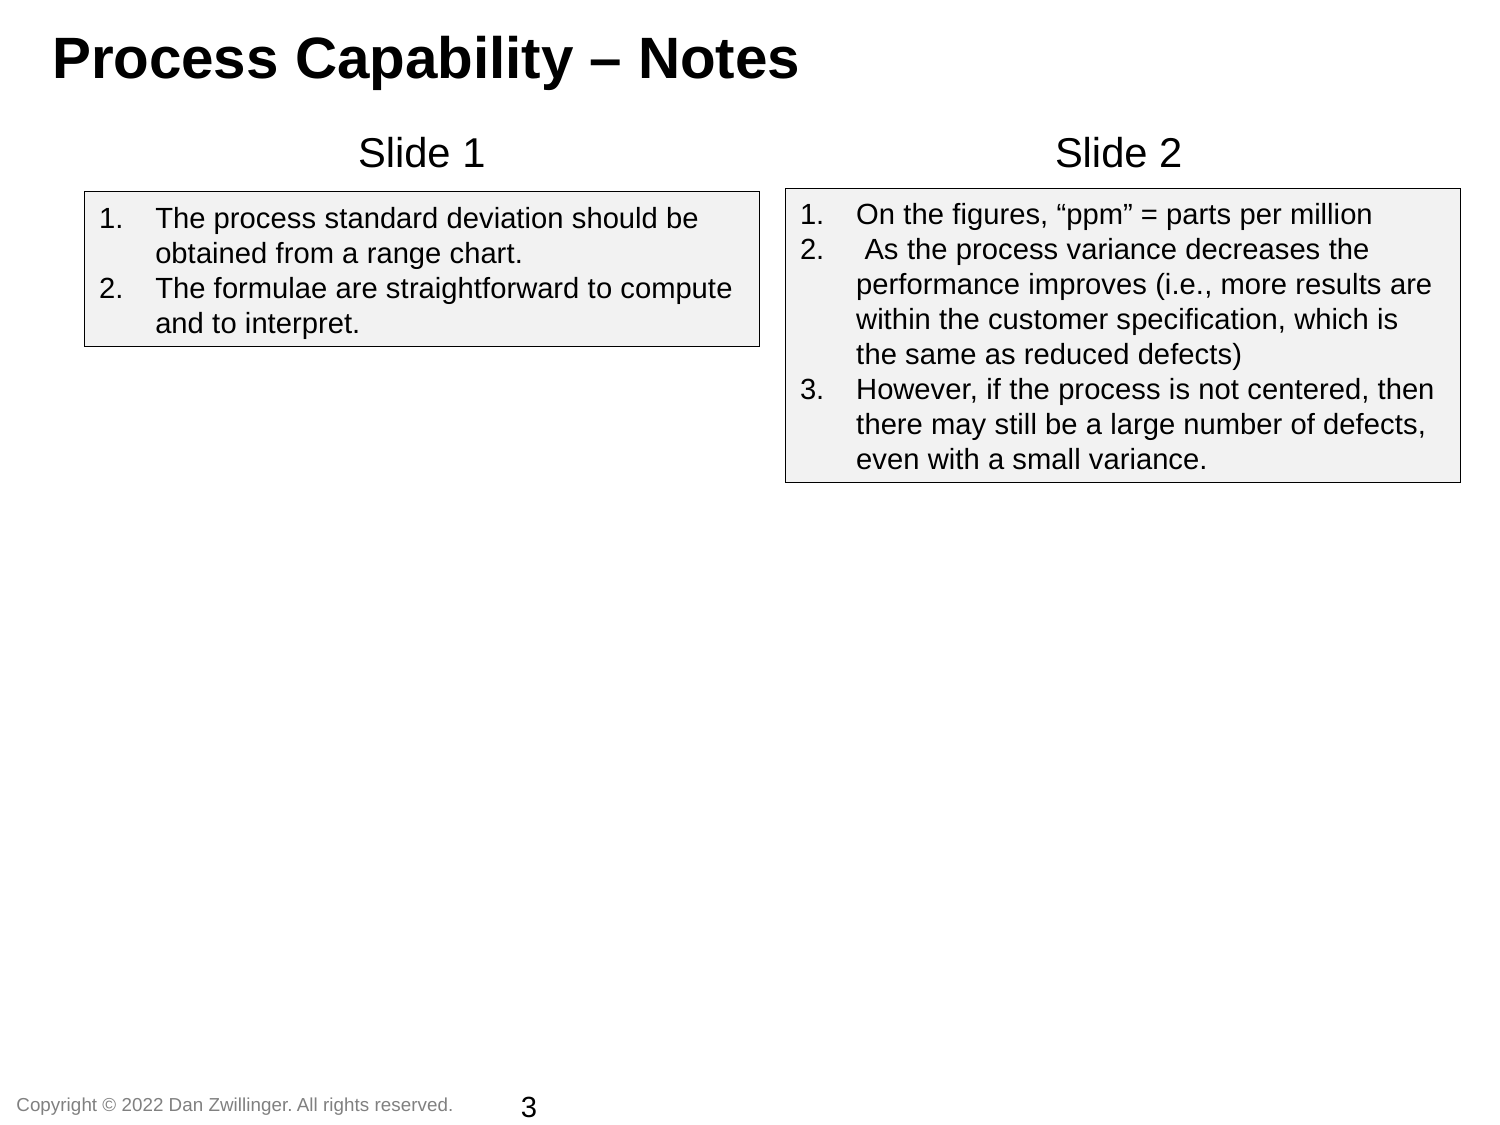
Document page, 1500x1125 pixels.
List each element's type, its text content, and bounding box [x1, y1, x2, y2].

text_box Slide 1 [84, 118, 760, 184]
text_box The process standard deviation should be obtained from a range chart. The formulae are straightforward to compute and to interpret. [84, 191, 760, 347]
text_box Copyright © 2022 Dan Zwillinger. All rights reserved. [1, 1085, 469, 1123]
text_box 3 [469, 1080, 552, 1122]
text_box Slide 2 [781, 118, 1457, 184]
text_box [315, 327, 466, 479]
text_box On the figures, “ppm” = parts per million As the process variance decreases the performance improves (i.e., more results are within the customer specification, which is the same as reduced defects) However, if the process is not centered, then there may still be a large number of defects, even with a small variance. [785, 188, 1461, 483]
text_box Process Capability – Notes [37, 12, 1461, 98]
